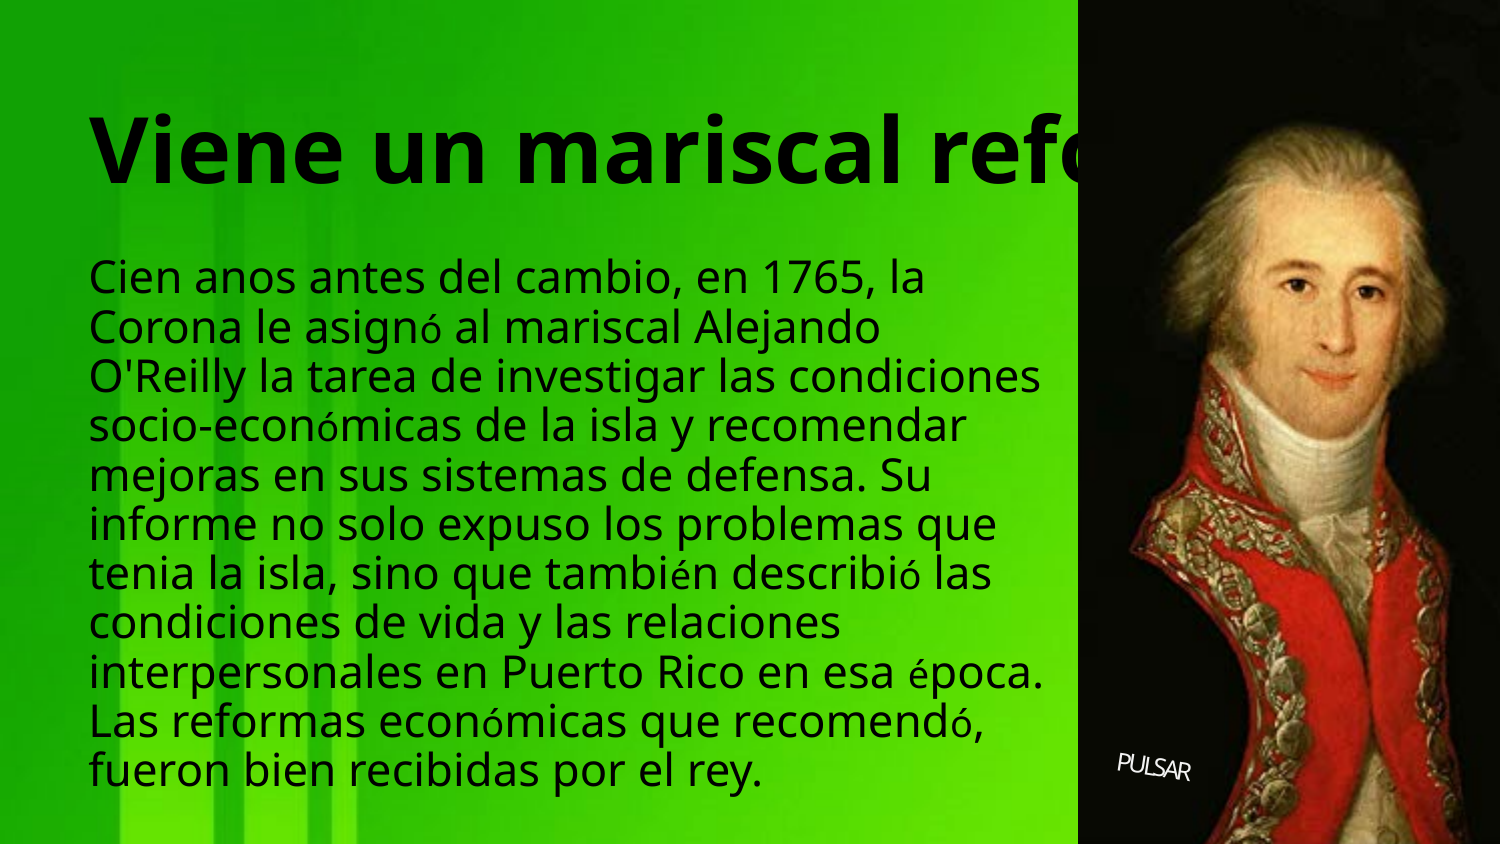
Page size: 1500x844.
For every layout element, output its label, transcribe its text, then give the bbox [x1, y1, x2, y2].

text_box Viene un mariscal reformista [74, 84, 1072, 216]
picture [0, 0, 1500, 844]
text_box Cien anos antes del cambio, en 1765, la Corona le asignó al mariscal Alejando O'Reilly la tarea de investigar las condiciones socio-económicas de la isla y recomendar mejoras en sus sistemas de defensa. Su informe no solo expuso los problemas que tenia la isla, sino que también describió las condiciones de vida y las relaciones interpersonales en Puerto Rico en esa época. Las reformas económicas que recomendó, fueron bien recibidas por el rey. [73, 246, 1063, 810]
